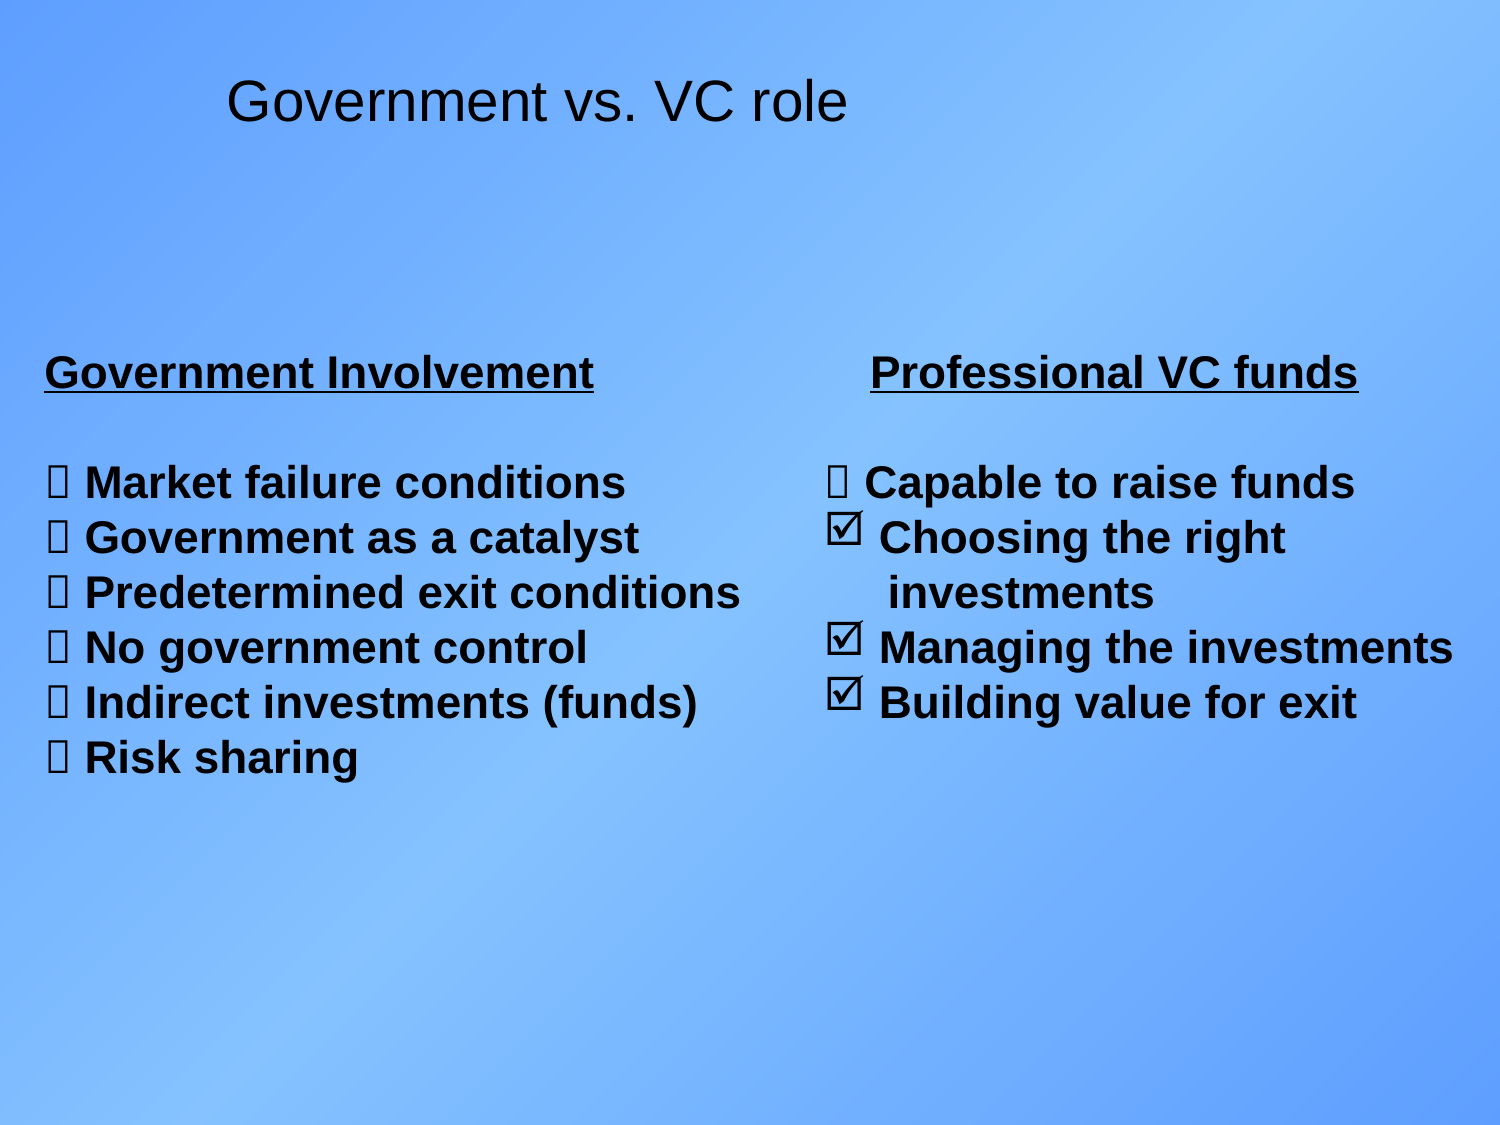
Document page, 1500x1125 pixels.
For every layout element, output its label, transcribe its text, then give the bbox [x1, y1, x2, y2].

text_box Professional VC funds  Capable to raise funds Choosing the right investments Managing the investments Building value for exit [809, 278, 1450, 846]
text_box Government Involvement  Market failure conditions  Government as a catalyst  Predetermined exit conditions  No government control  Indirect investments (funds)  Risk sharing [29, 266, 715, 859]
title Government vs. VC role [0, 0, 1028, 182]
